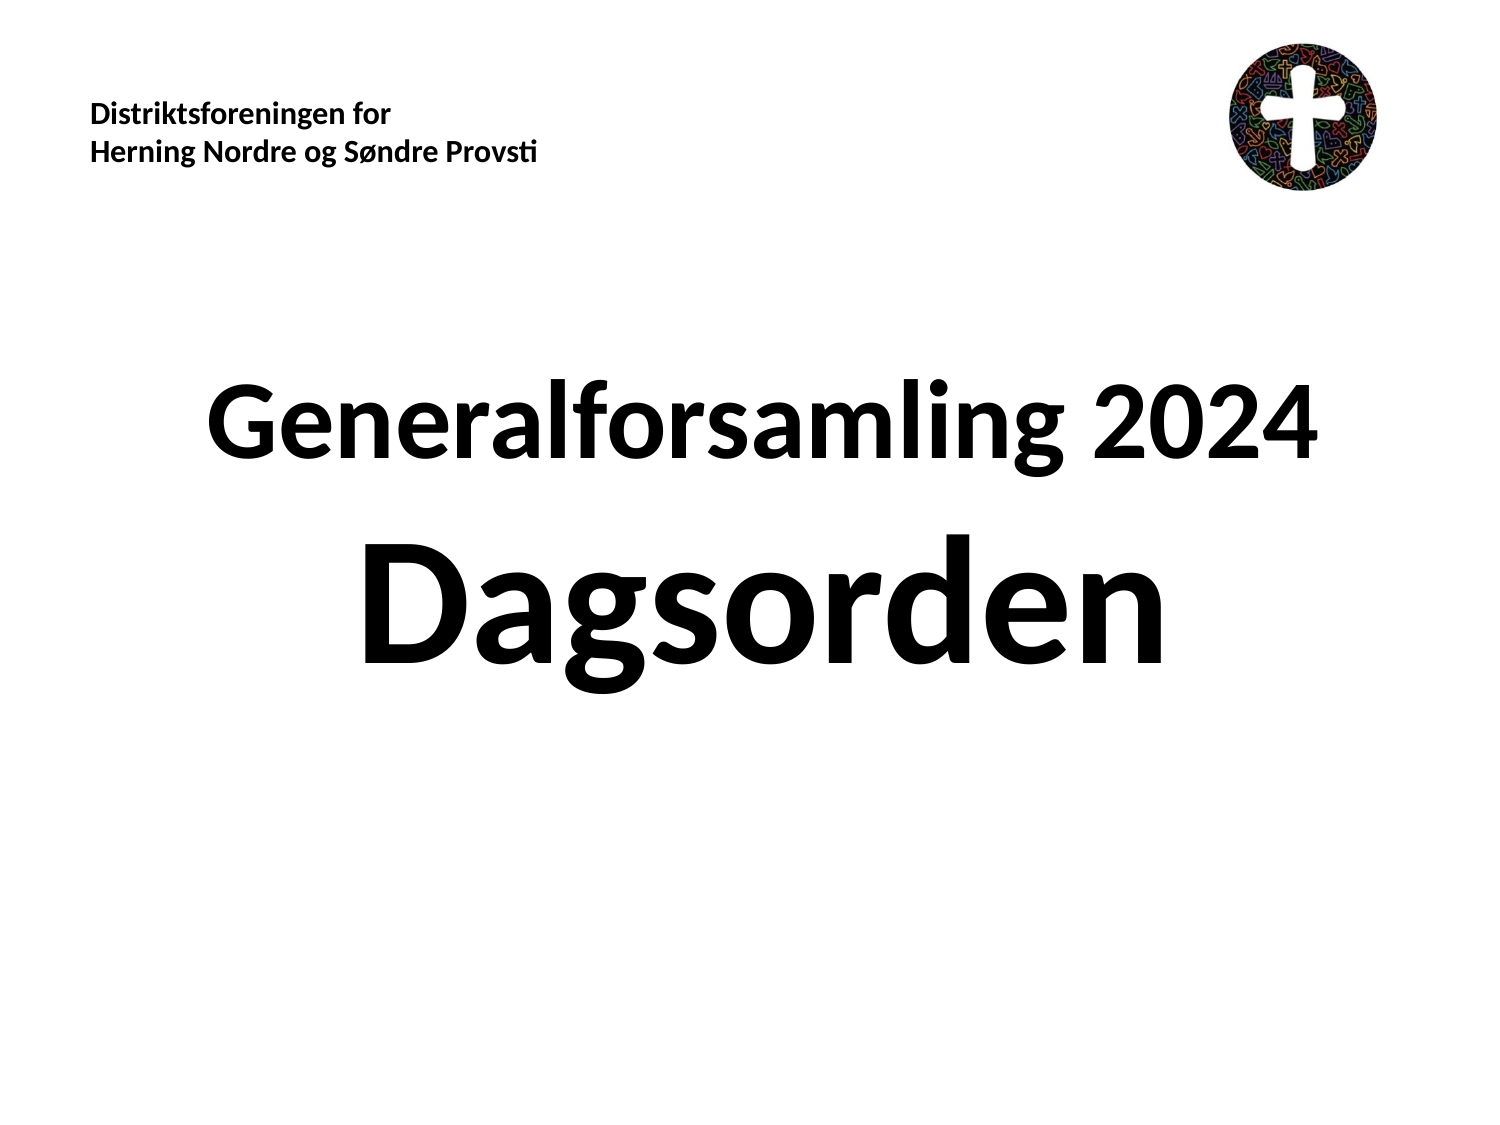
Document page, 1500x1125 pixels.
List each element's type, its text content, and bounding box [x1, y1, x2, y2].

title Distriktsforeningen for Herning Nordre og Søndre Provsti [75, 45, 1425, 233]
list Generalforsamling 2024 Dagsorden [88, 338, 1439, 917]
picture [1228, 42, 1377, 192]
